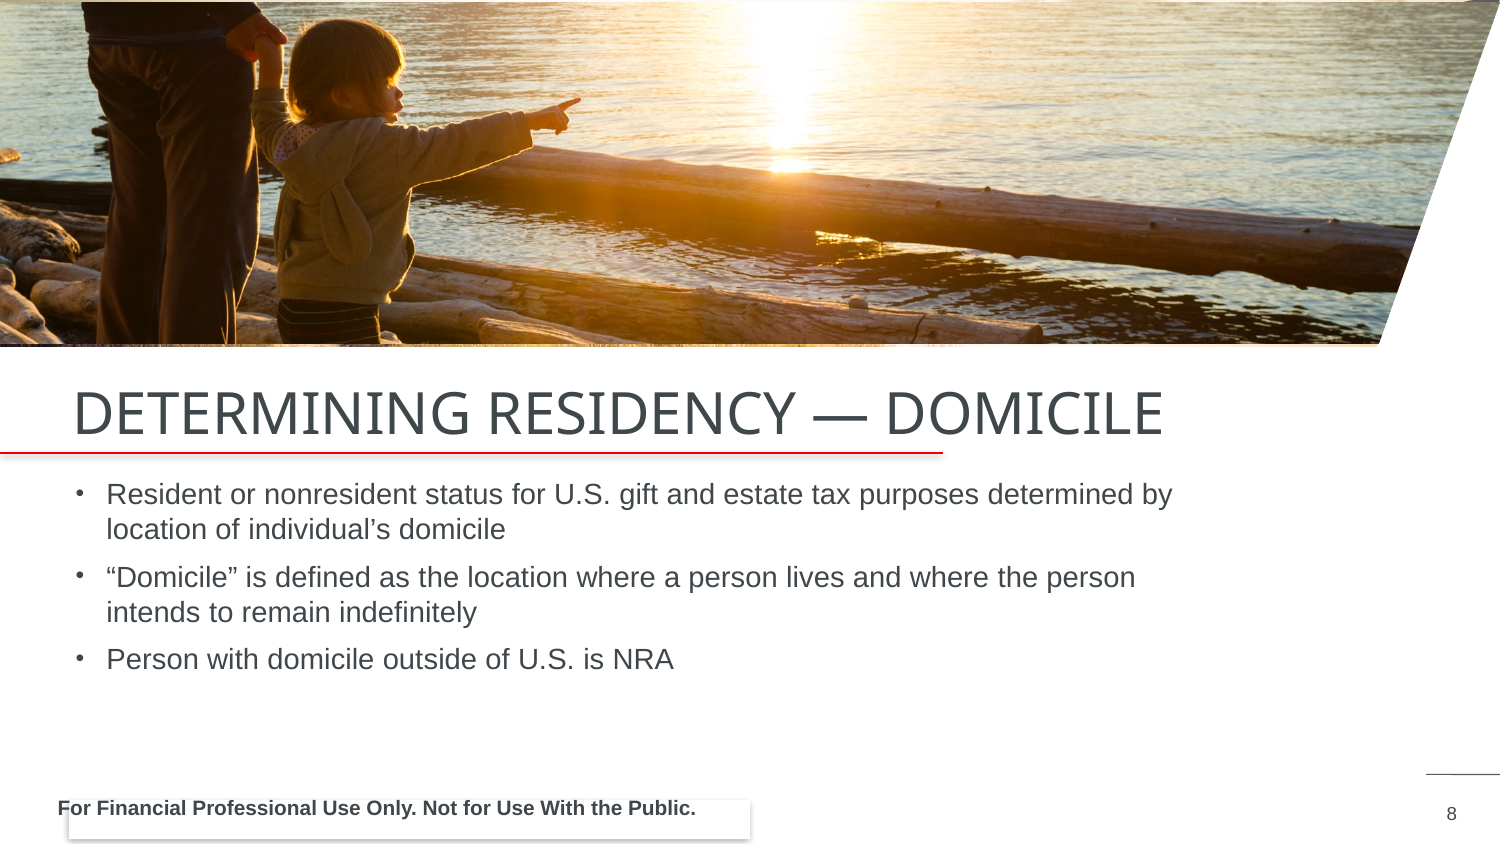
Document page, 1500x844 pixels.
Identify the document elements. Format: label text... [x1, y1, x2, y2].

slide_number 8 [1431, 794, 1492, 840]
list Resident or nonresident status for U.S. gift and estate tax purposes determined by location of individual’s domicile “Domicile” is defined as the location where a person lives and where the person intends to remain indefinitely Person with domicile outside of U.S. is NRA [38, 468, 1232, 673]
text_box For Financial Professional Use Only. Not for Use With the Public. [57, 794, 801, 834]
picture [0, 0, 1500, 347]
text_box [68, 834, 751, 840]
title Determining residency — domicile [57, 368, 1376, 449]
